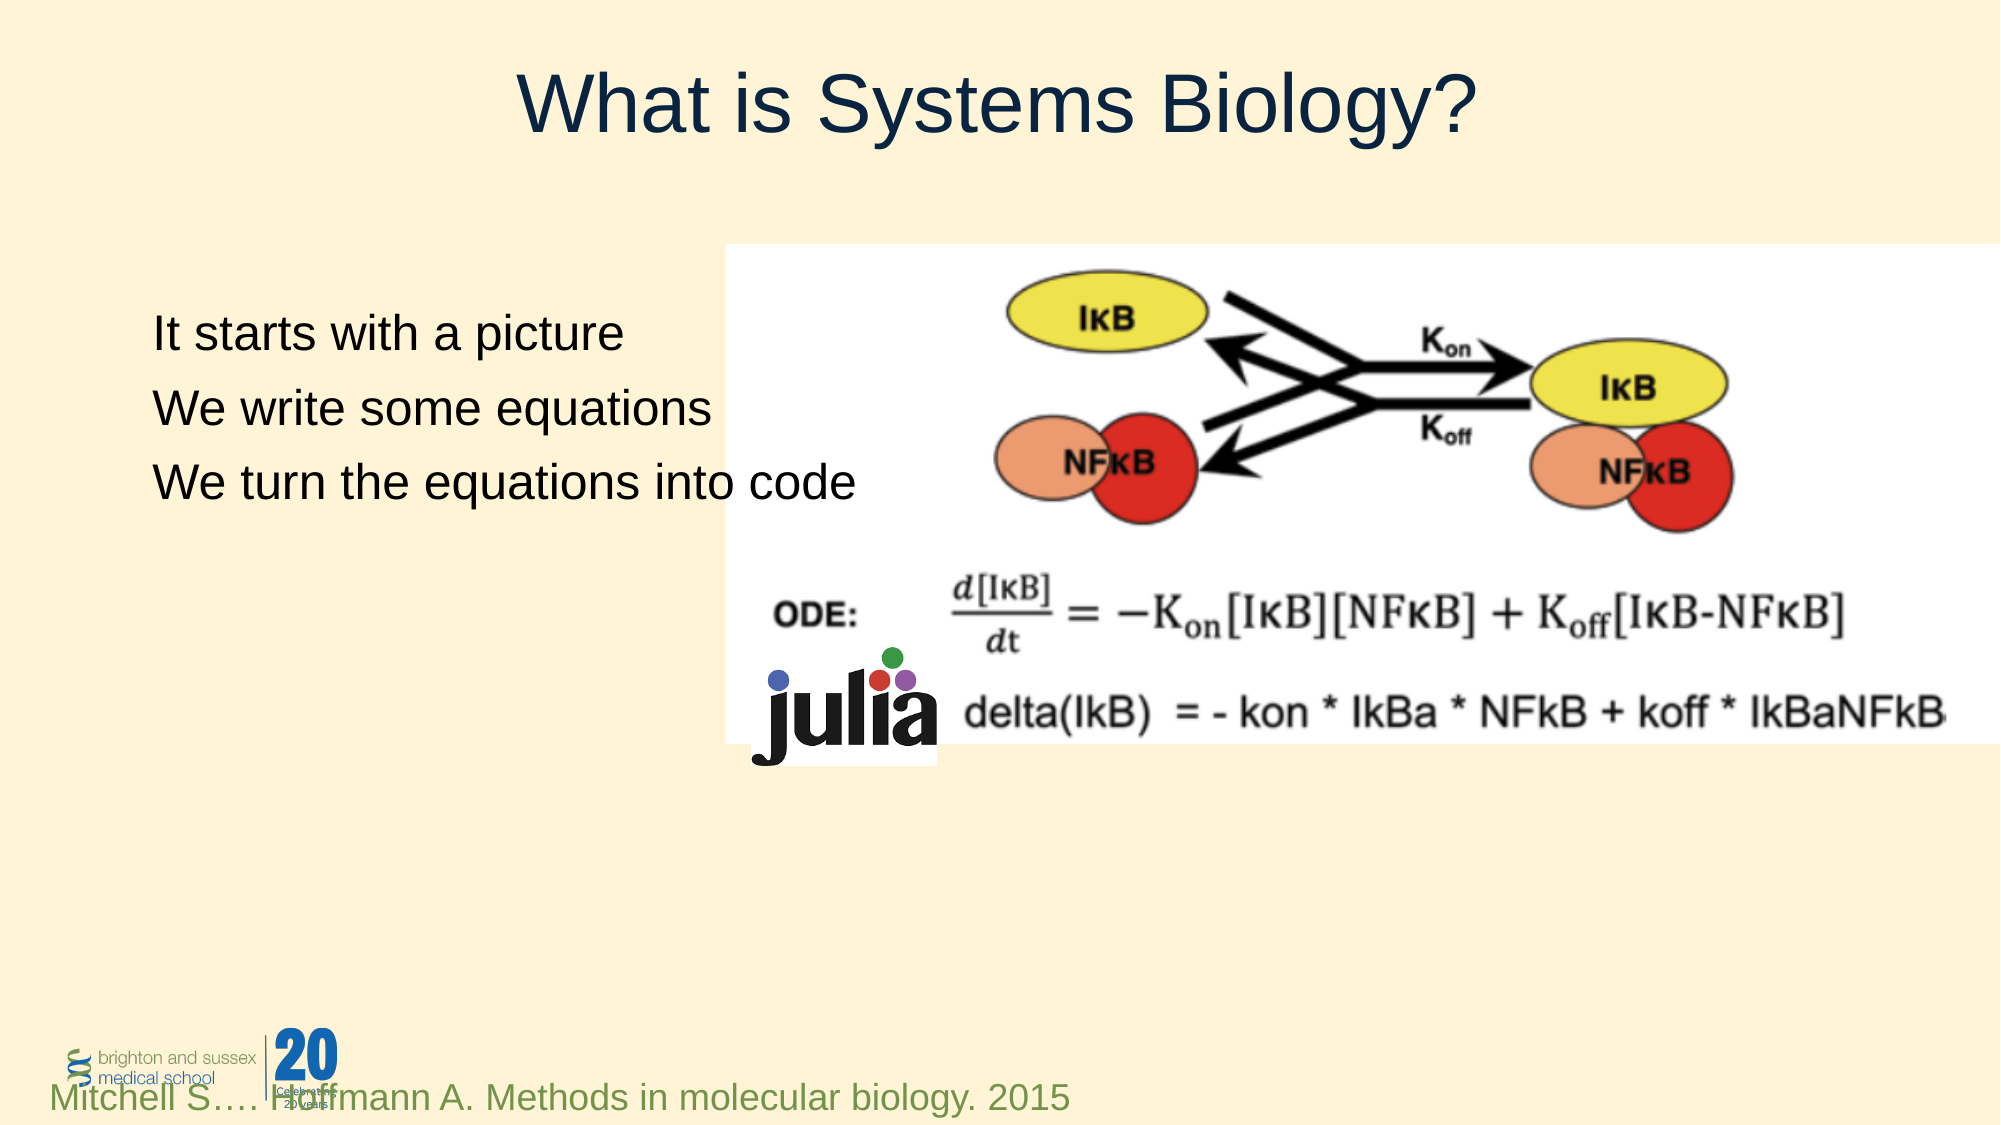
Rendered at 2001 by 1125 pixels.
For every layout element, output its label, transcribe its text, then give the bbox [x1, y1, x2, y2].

text_box Mitchell S…. Hoffmann A. Methods in molecular biology. 2015 [34, 1065, 1087, 1125]
picture [725, 244, 2000, 766]
title What is Systems Biology? [60, 52, 1935, 184]
list It starts with a picture We write some equations We turn the equations into code [137, 299, 1863, 1014]
picture [60, 1023, 344, 1065]
